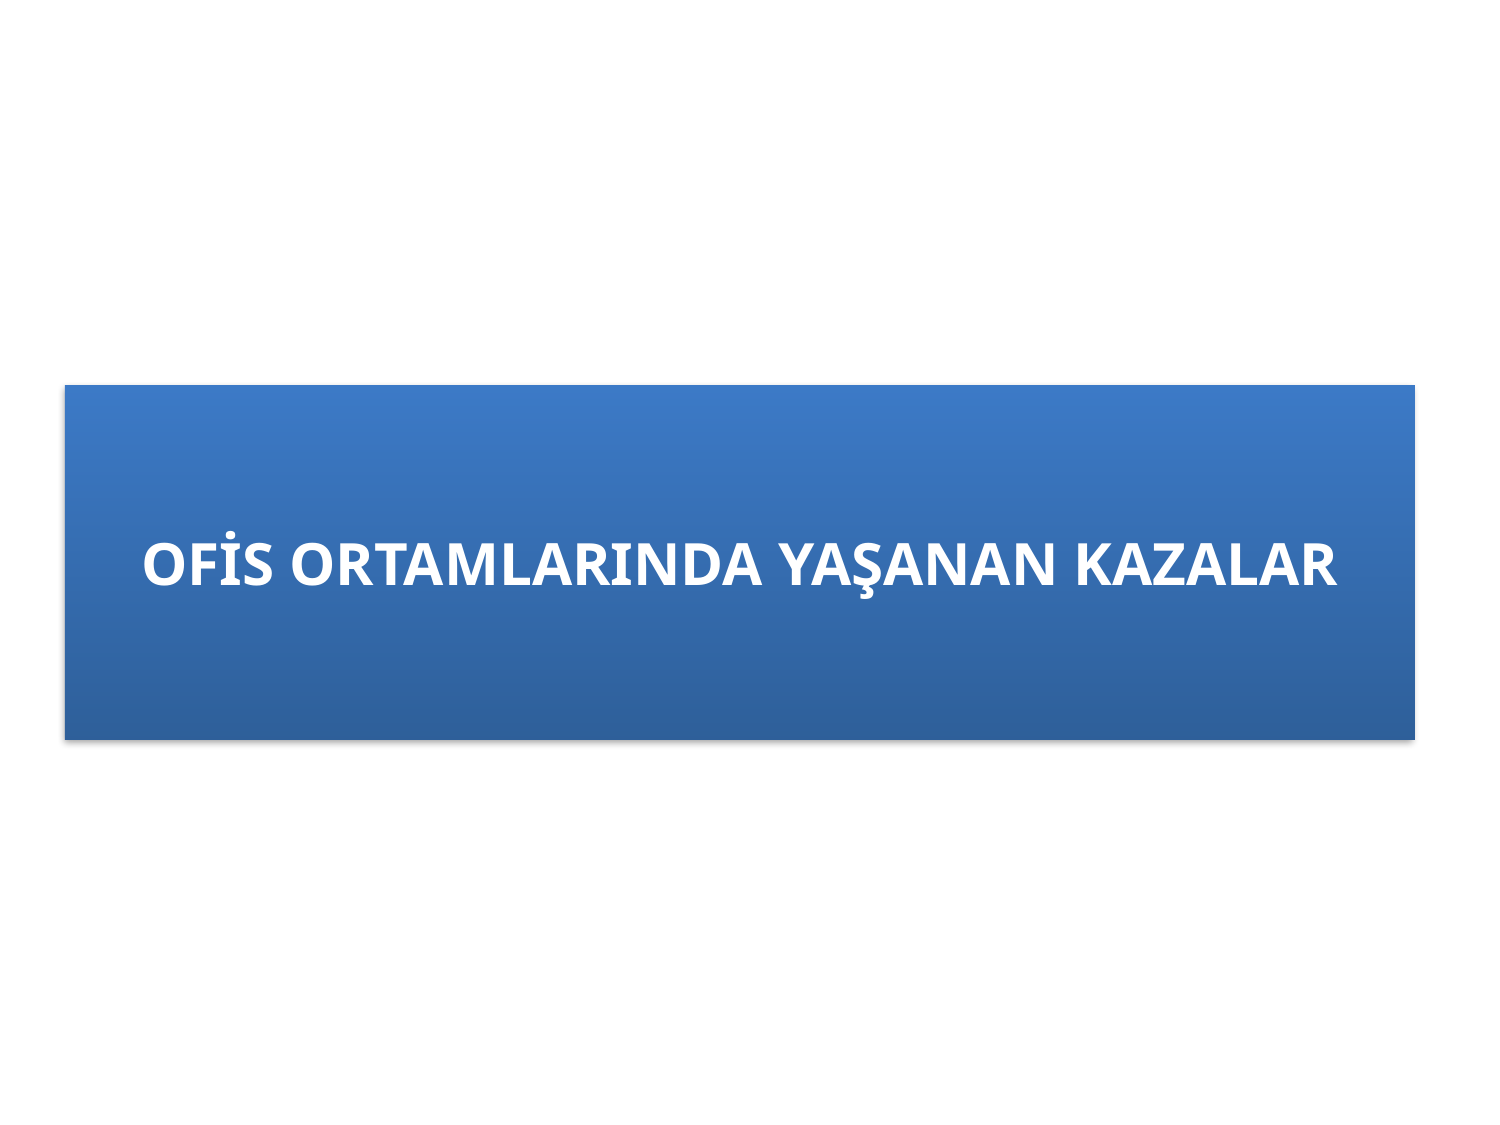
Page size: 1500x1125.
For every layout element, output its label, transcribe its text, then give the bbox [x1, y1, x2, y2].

title OFİS ORTAMLARINDA YAŞANAN KAZALAR [64, 385, 1415, 740]
